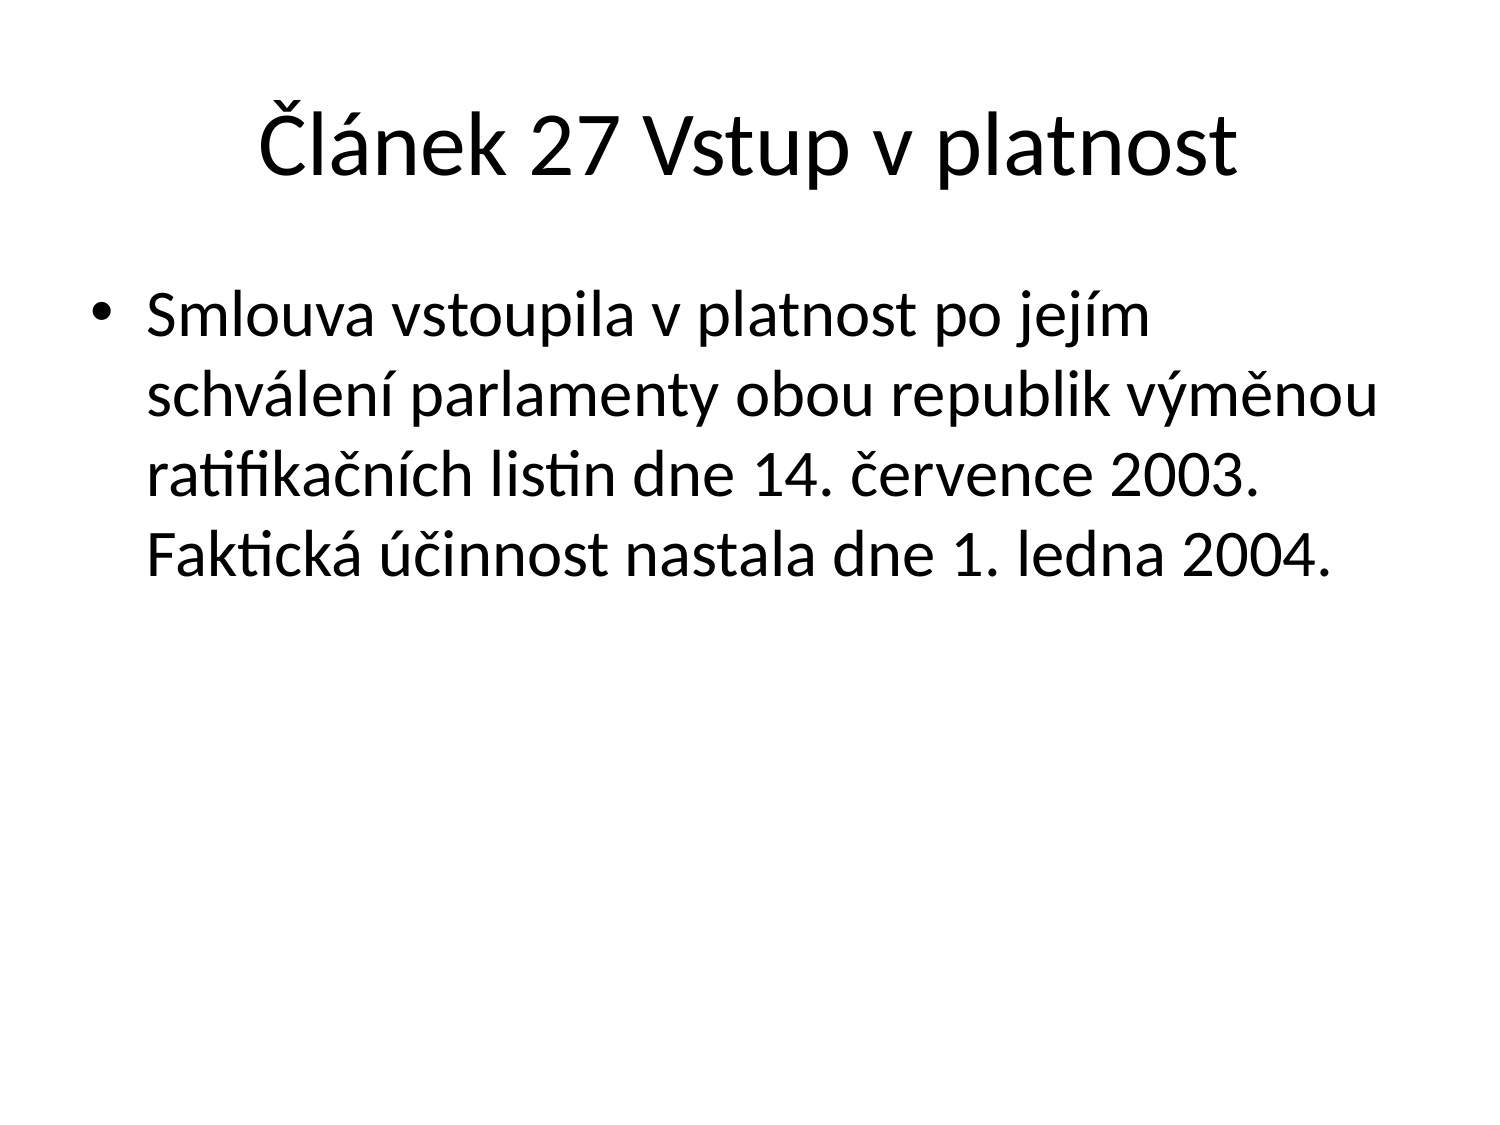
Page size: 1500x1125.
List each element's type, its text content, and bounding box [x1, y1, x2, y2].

title Článek 27 Vstup v platnost [75, 45, 1425, 233]
list Smlouva vstoupila v platnost po jejím schválení parlamenty obou republik výměnou ratifikačních listin dne 14. července 2003. Faktická účinnost nastala dne 1. ledna 2004. [75, 262, 1425, 1005]
